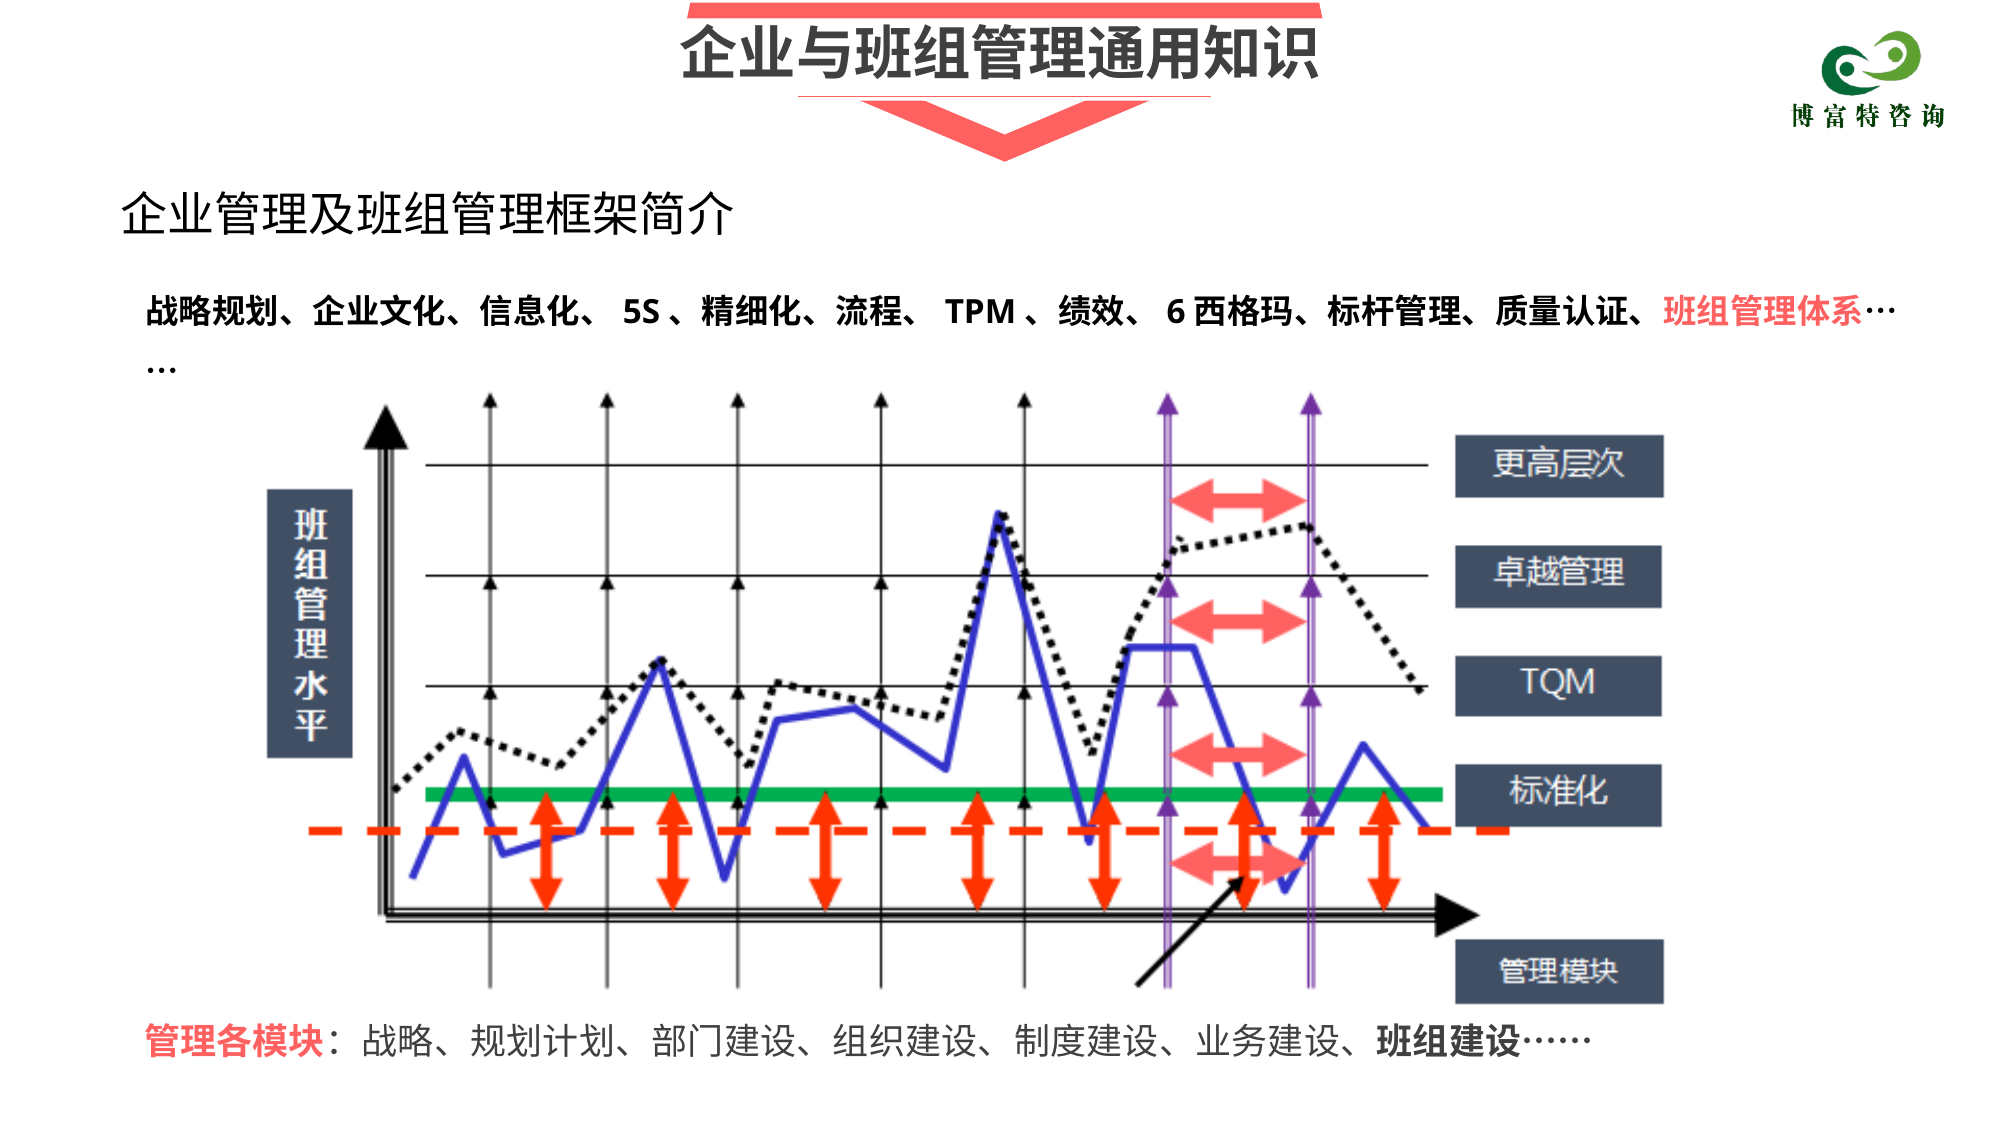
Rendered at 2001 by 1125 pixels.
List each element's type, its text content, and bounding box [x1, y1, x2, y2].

text_box 企业与班组管理通用知识 [604, 8, 1396, 94]
picture [228, 346, 1704, 1017]
text_box 管理各模块：战略、规划计划、部门建设、组织建设、制度建设、业务建设、班组建设…… [130, 1011, 1748, 1072]
picture [1772, 30, 1969, 131]
text_box 战略规划、企业文化、信息化、5S、精细化、流程、TPM、绩效、6西格玛、标杆管理、质量认证、班组管理体系…… [130, 262, 1913, 347]
text_box 企业管理及班组管理框架简介 [105, 177, 882, 249]
